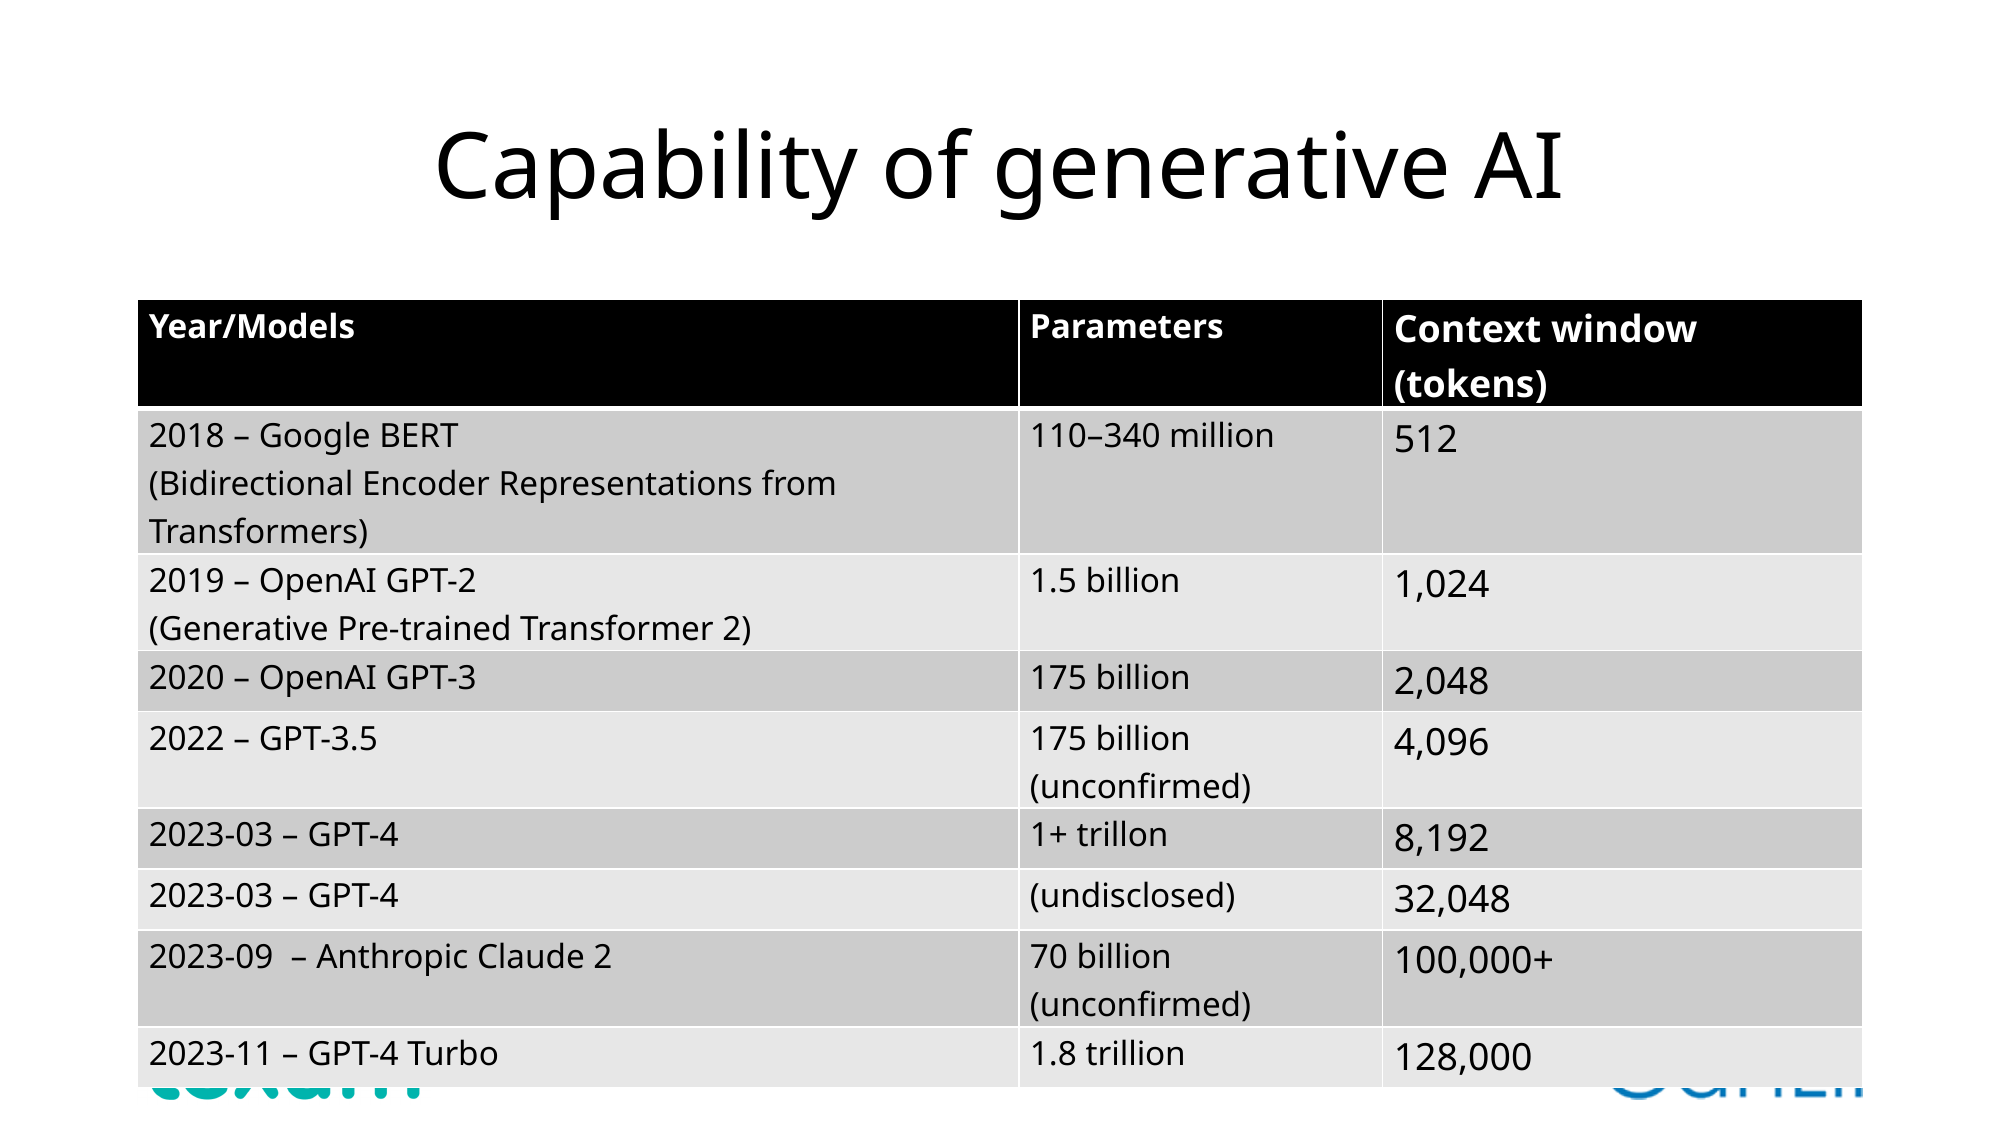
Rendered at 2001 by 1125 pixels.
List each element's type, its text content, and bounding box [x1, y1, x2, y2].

table_header Parameters [1020, 300, 1382, 406]
table_cell 100,000+ [1383, 931, 1862, 1026]
table_cell 2023-03 – GPT-4 [138, 870, 1018, 929]
table_cell 175 billion [1020, 651, 1382, 711]
table_cell 2,048 [1383, 651, 1862, 711]
table_cell (undisclosed) [1020, 870, 1382, 929]
table_cell 70 billion (unconfirmed) [1020, 931, 1382, 1026]
table_cell 1.5 billion [1020, 555, 1382, 650]
picture [137, 1088, 431, 1105]
table_header Year/Models [138, 300, 1018, 406]
table_cell 2023-11 – GPT-4 Turbo [138, 1028, 1018, 1087]
table_cell 2018 – Google BERT (Bidirectional Encoder Representations from Transformers) [138, 411, 1018, 553]
table_cell 2023-09 – Anthropic Claude 2 [138, 931, 1018, 1026]
table_header Context window (tokens) [1383, 300, 1862, 406]
table_cell 4,096 [1383, 712, 1862, 807]
table_cell 1.8 trillion [1020, 1028, 1382, 1087]
table_cell 2023-03 – GPT-4 [138, 809, 1018, 868]
table_cell 175 billion (unconfirmed) [1020, 712, 1382, 807]
table_cell 128,000 [1383, 1028, 1862, 1087]
title Capability of generative AI [137, 59, 1863, 278]
table_cell 110–340 million [1020, 411, 1382, 553]
table_cell 2019 – OpenAI GPT-2 (Generative Pre-trained Transformer 2) [138, 555, 1018, 650]
table_cell 2022 – GPT-3.5 [138, 712, 1018, 807]
table_cell 1+ trillon [1020, 809, 1382, 868]
table_cell 512 [1383, 411, 1862, 553]
picture [1604, 1088, 1863, 1100]
table_cell 2020 – OpenAI GPT-3 [138, 651, 1018, 711]
table_cell 1,024 [1383, 555, 1862, 650]
table_cell 8,192 [1383, 809, 1862, 868]
table_cell 32,048 [1383, 870, 1862, 929]
